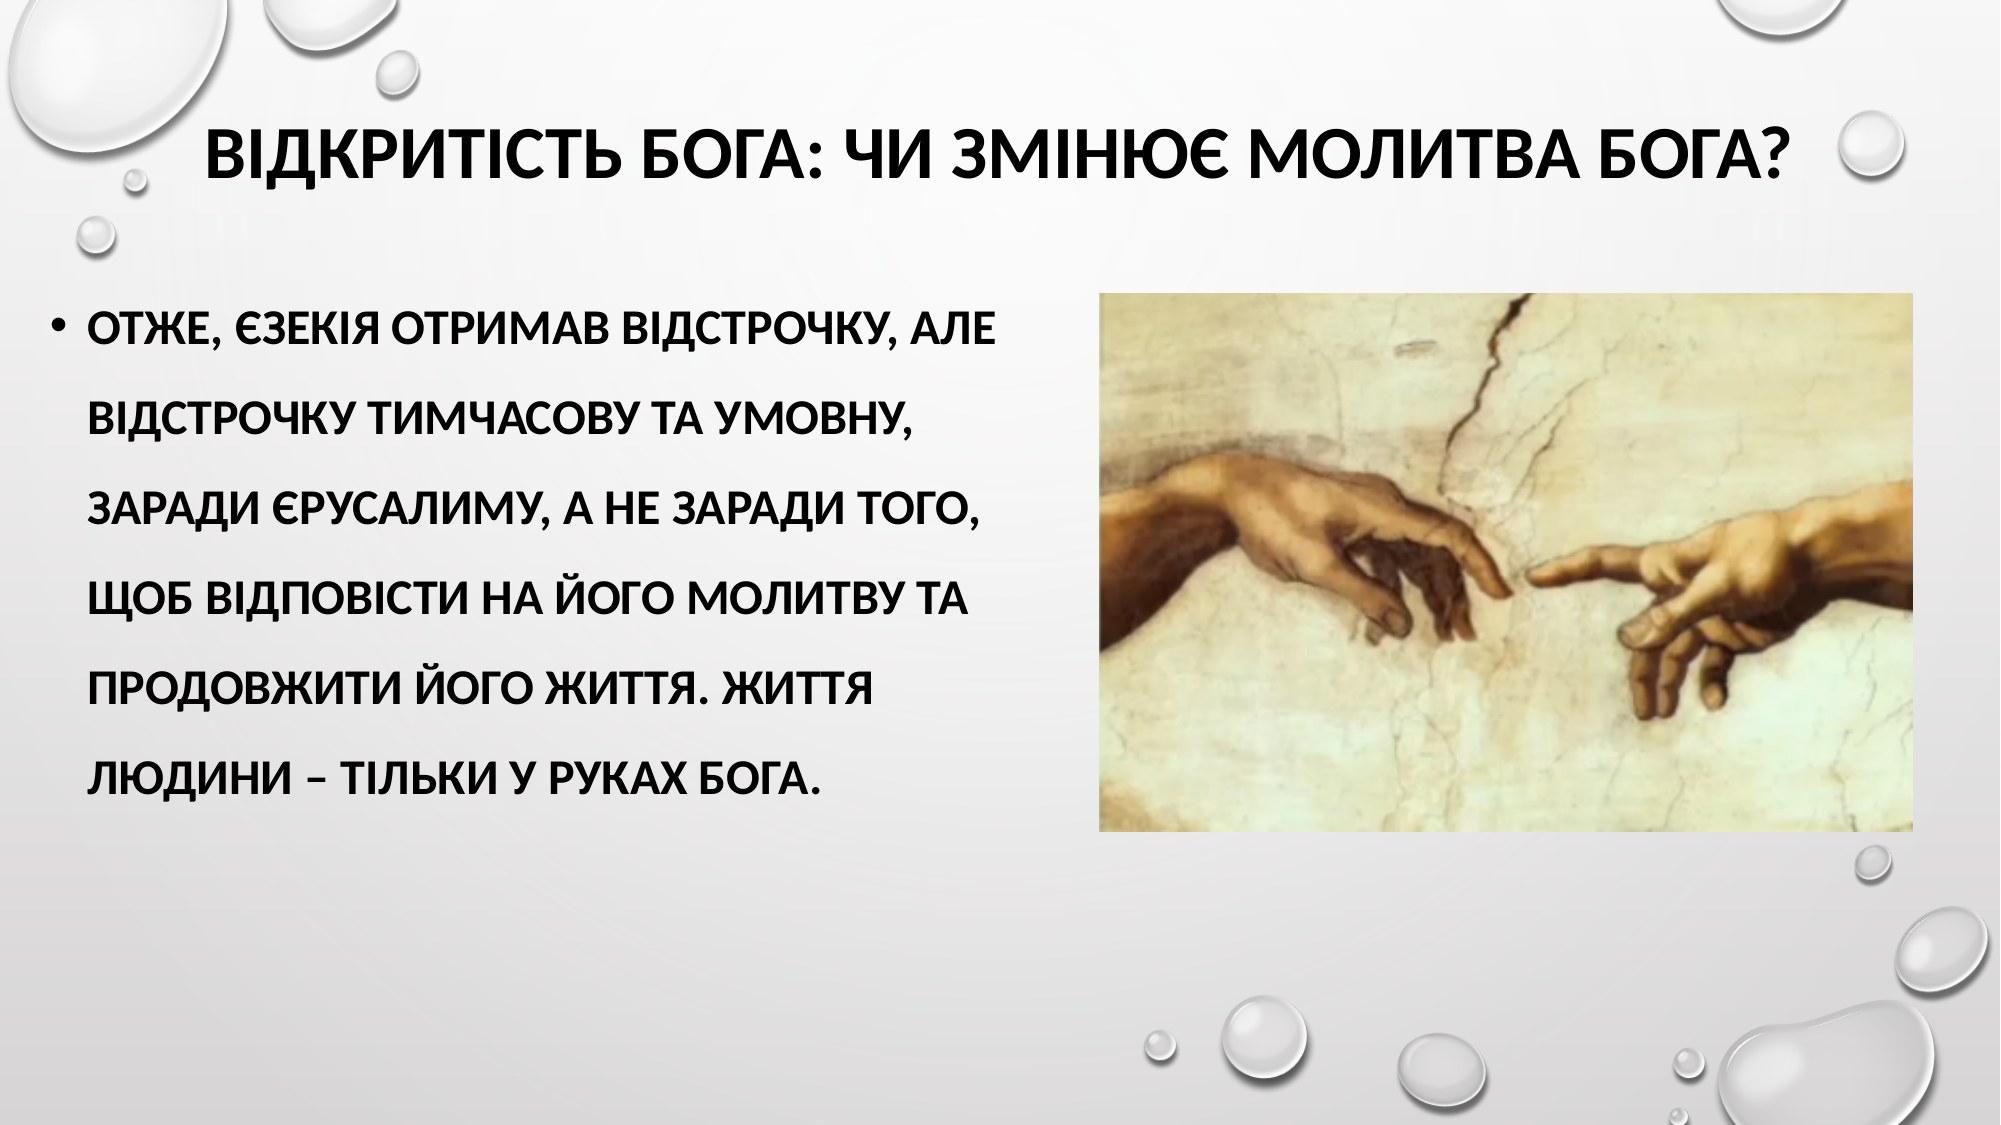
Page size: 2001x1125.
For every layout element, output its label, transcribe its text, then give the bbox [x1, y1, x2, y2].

picture [0, 0, 2000, 1125]
title Відкритість Бога: чи змінює молитва Бога? [121, 0, 1879, 258]
list Отже, Єзекія отримав відстрочку, але відстрочку тимчасову та умовну, заради Єрусалиму, а не заради того, щоб відповісти на його молитву та продовжити його життя. Життя людини – тільки у руках Бога. [34, 257, 1100, 1119]
